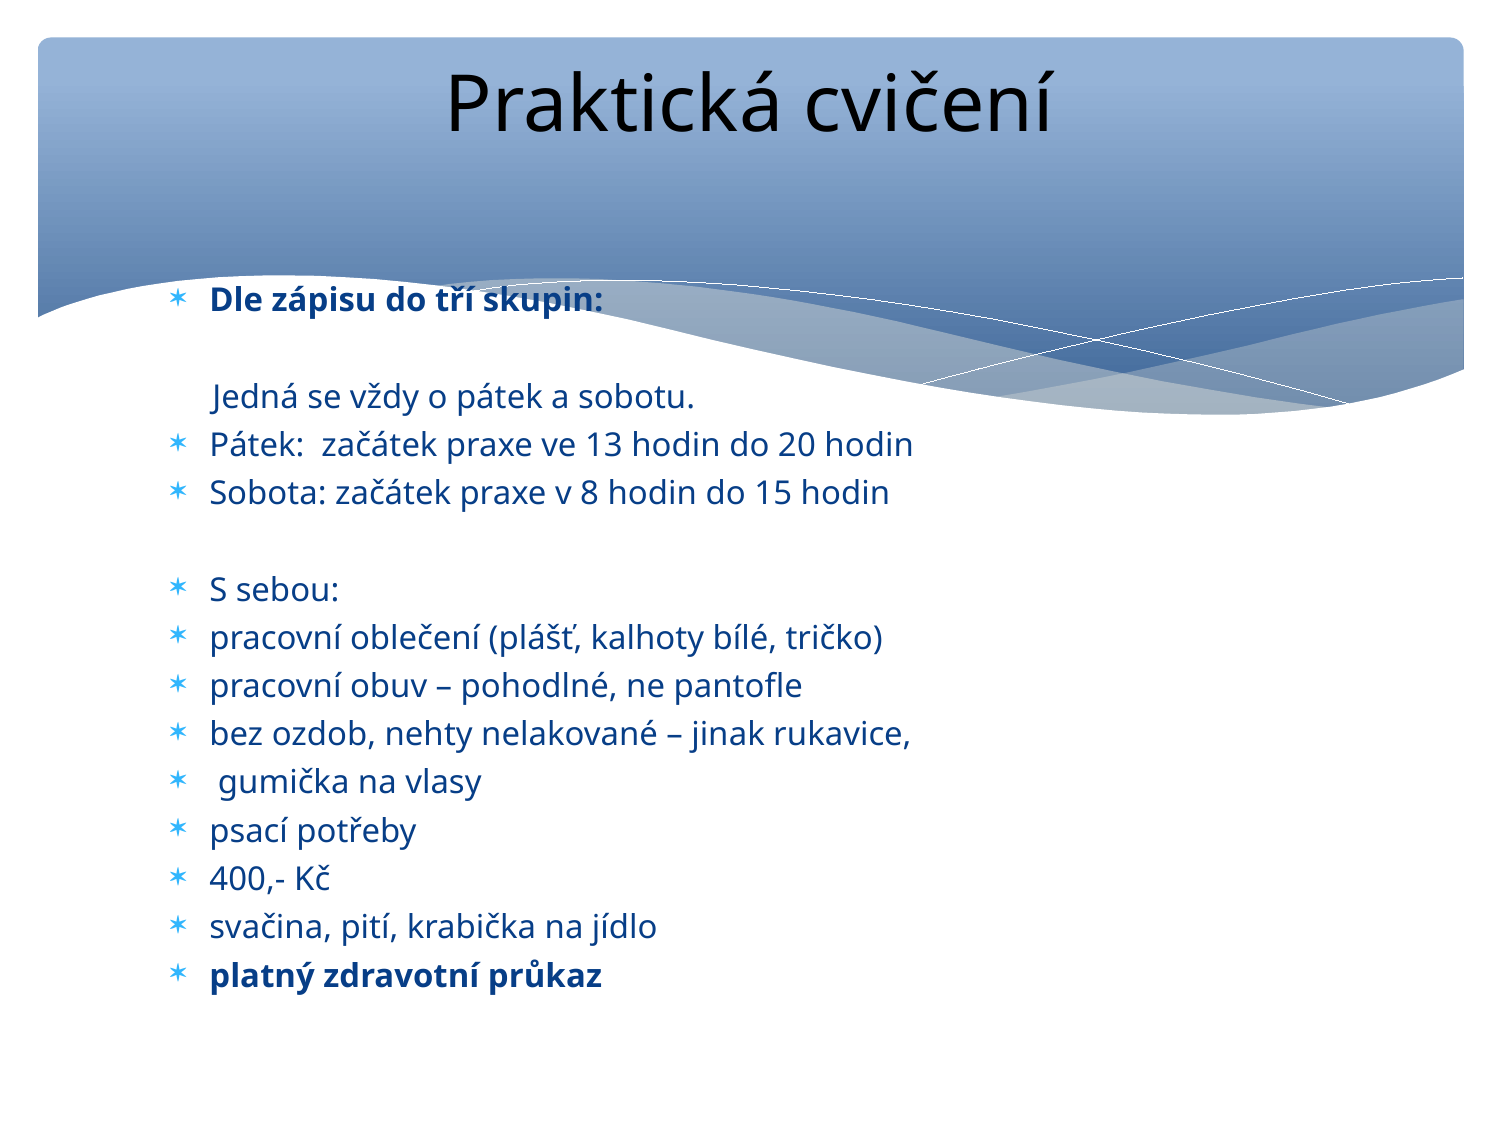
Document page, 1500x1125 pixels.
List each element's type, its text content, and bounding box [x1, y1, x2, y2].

text_box Dle zápisu do tří skupin: Jedná se vždy o pátek a sobotu. Pátek: začátek praxe ve 13 hodin do 20 hodin Sobota: začátek praxe v 8 hodin do 15 hodin S sebou: pracovní oblečení (plášť, kalhoty bílé, tričko) pracovní obuv – pohodlné, ne pantofle bez ozdob, nehty nelakované – jinak rukavice, gumička na vlasy psací potřeby 400,- Kč svačina, pití, krabička na jídlo platný zdravotní průkaz [155, 271, 1359, 1004]
text_box Praktická cvičení [75, 44, 1425, 250]
